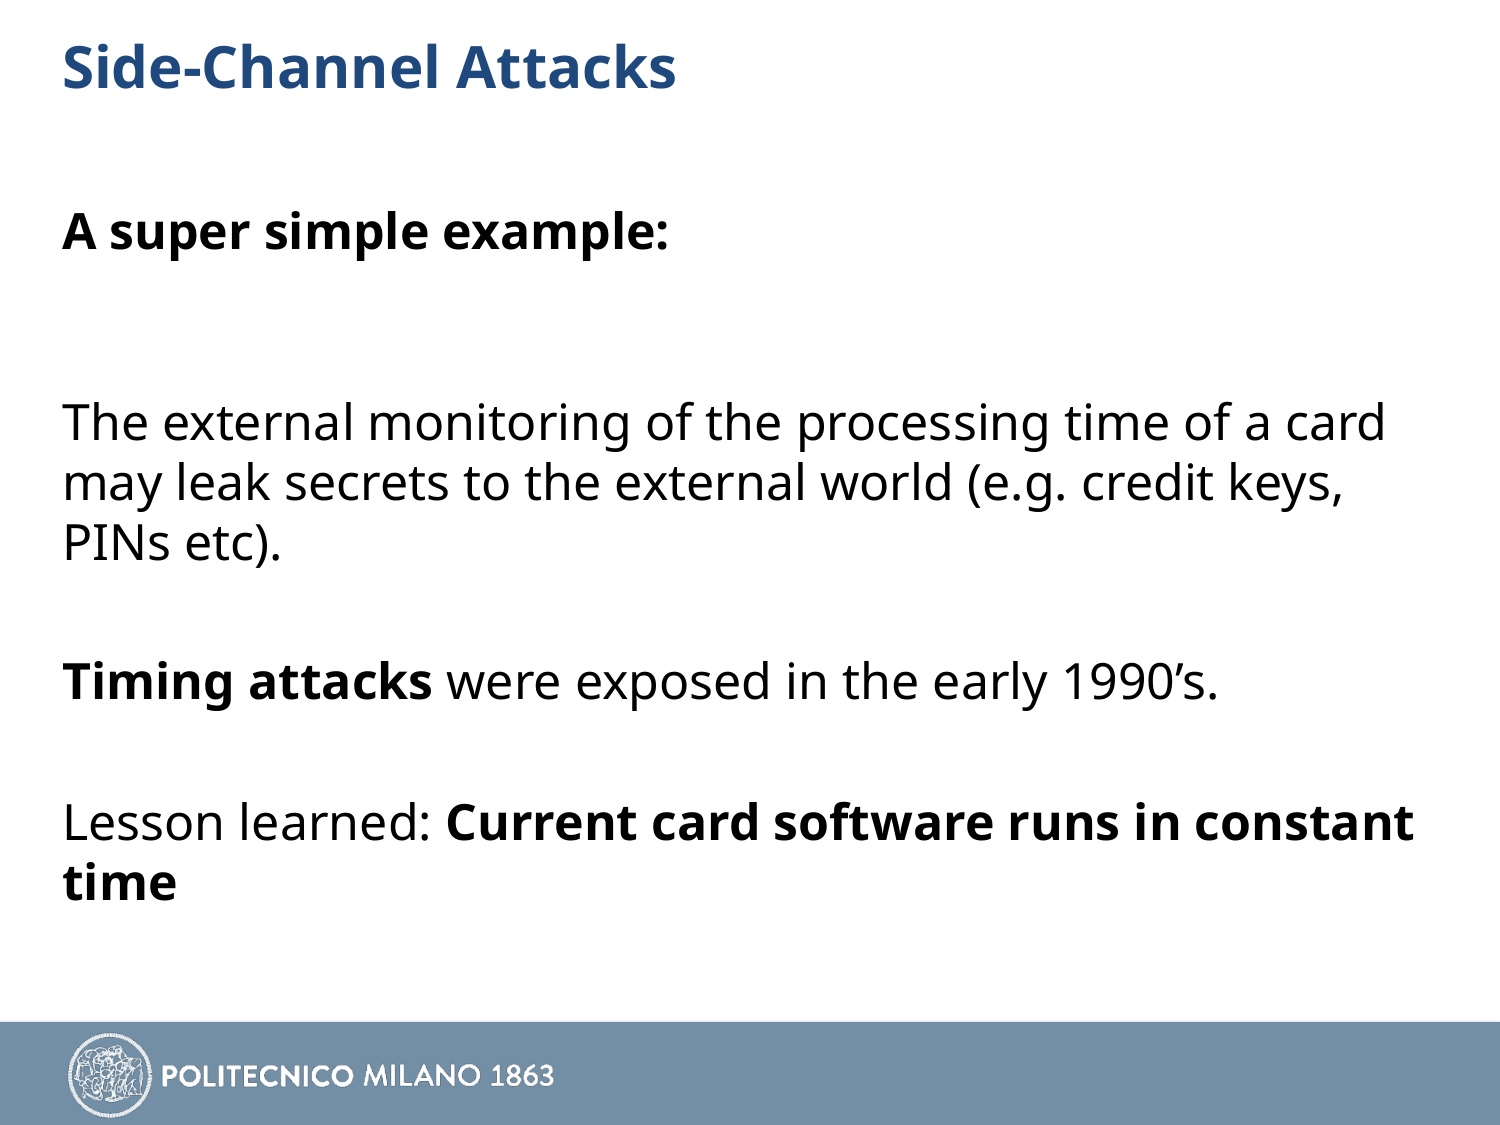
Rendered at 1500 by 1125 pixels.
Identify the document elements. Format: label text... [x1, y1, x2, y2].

picture [62, 1027, 561, 1122]
list A super simple example: The external monitoring of the processing time of a card may leak secrets to the external world (e.g. credit keys, PINs etc). Timing attacks were exposed in the early 1990’s. Lesson learned: Current card software runs in constant time [47, 192, 1455, 967]
title Side-Channel Attacks [47, 22, 1455, 161]
